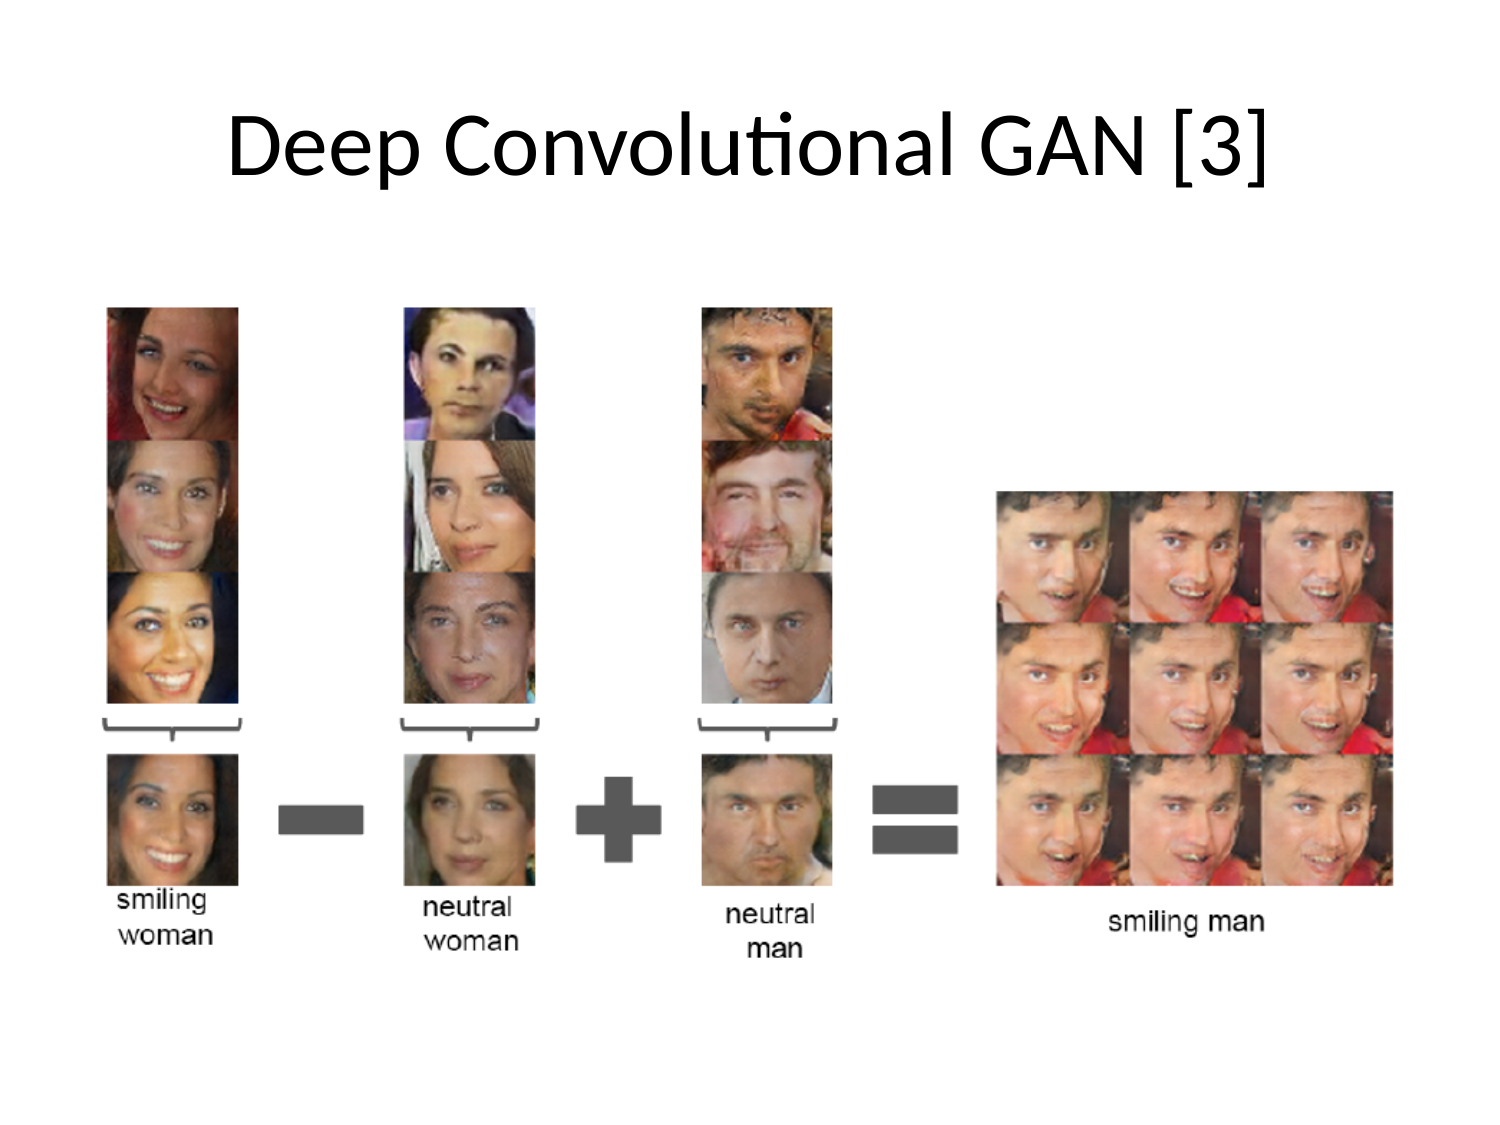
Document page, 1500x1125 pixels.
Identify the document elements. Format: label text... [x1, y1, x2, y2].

title Deep Convolutional GAN [3] [75, 45, 1425, 233]
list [74, 289, 1426, 979]
